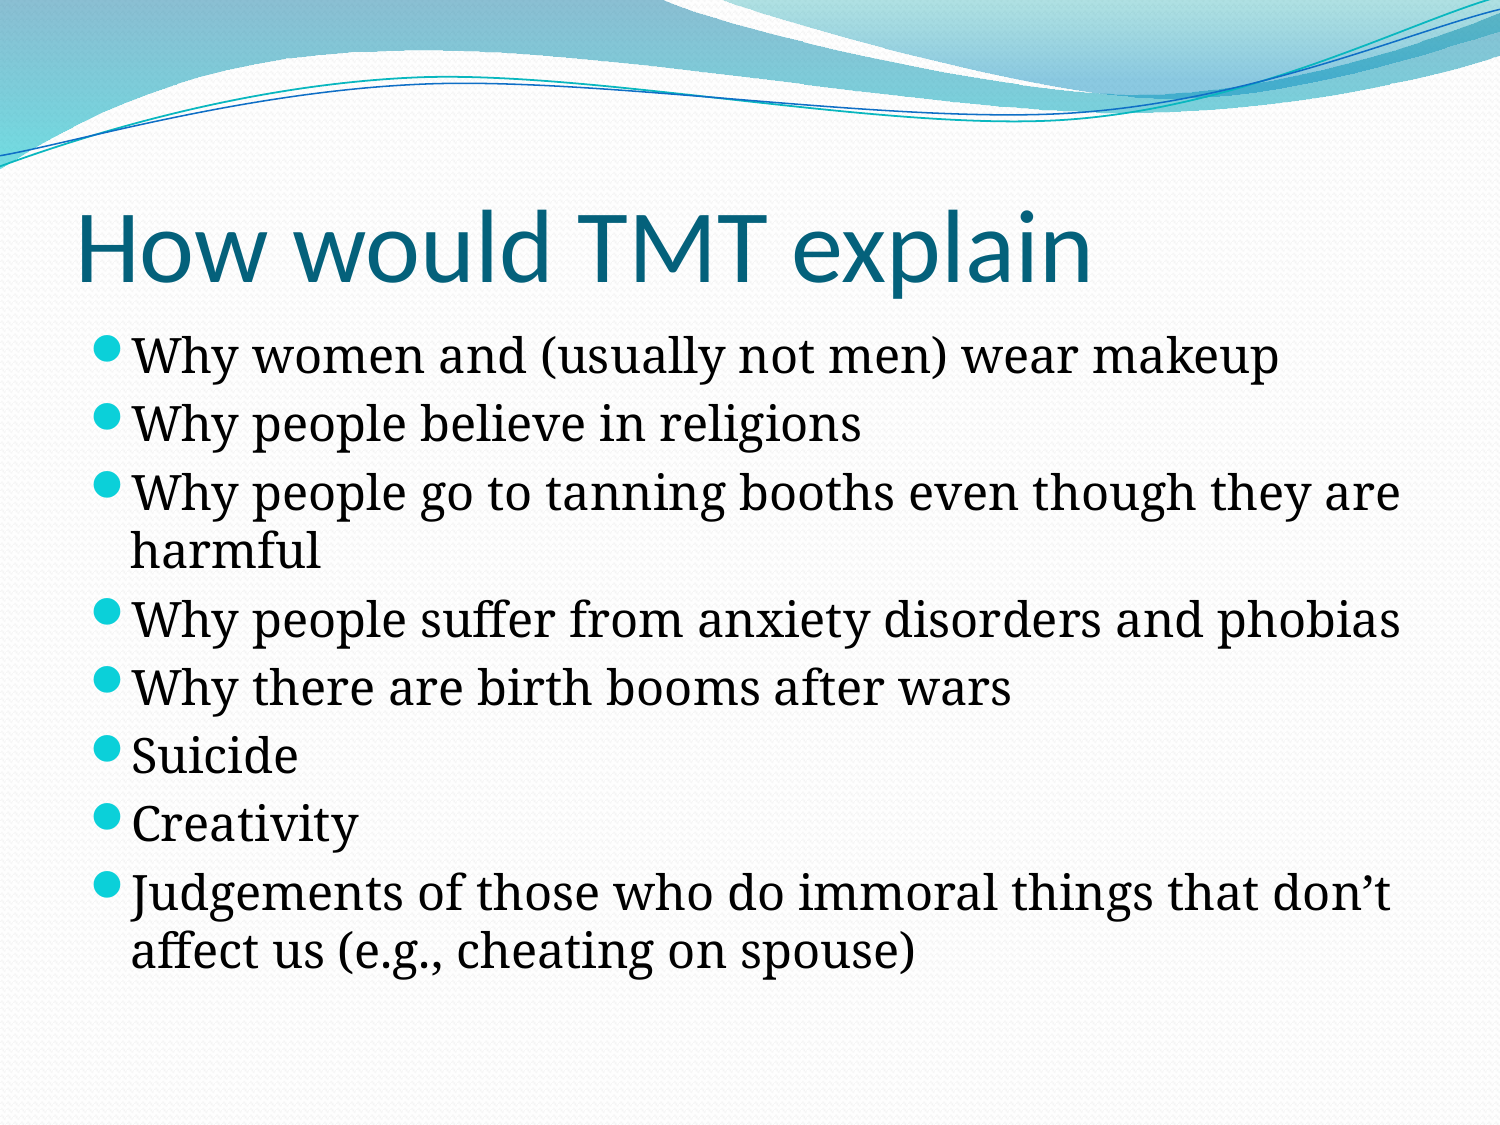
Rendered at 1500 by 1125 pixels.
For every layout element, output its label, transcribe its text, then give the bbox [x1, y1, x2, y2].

title How would TMT explain [75, 115, 1425, 303]
list Why women and (usually not men) wear makeup Why people believe in religions Why people go to tanning booths even though they are harmful Why people suffer from anxiety disorders and phobias Why there are birth booms after wars Suicide Creativity Judgements of those who do immoral things that don’t affect us (e.g., cheating on spouse) [75, 317, 1425, 1038]
